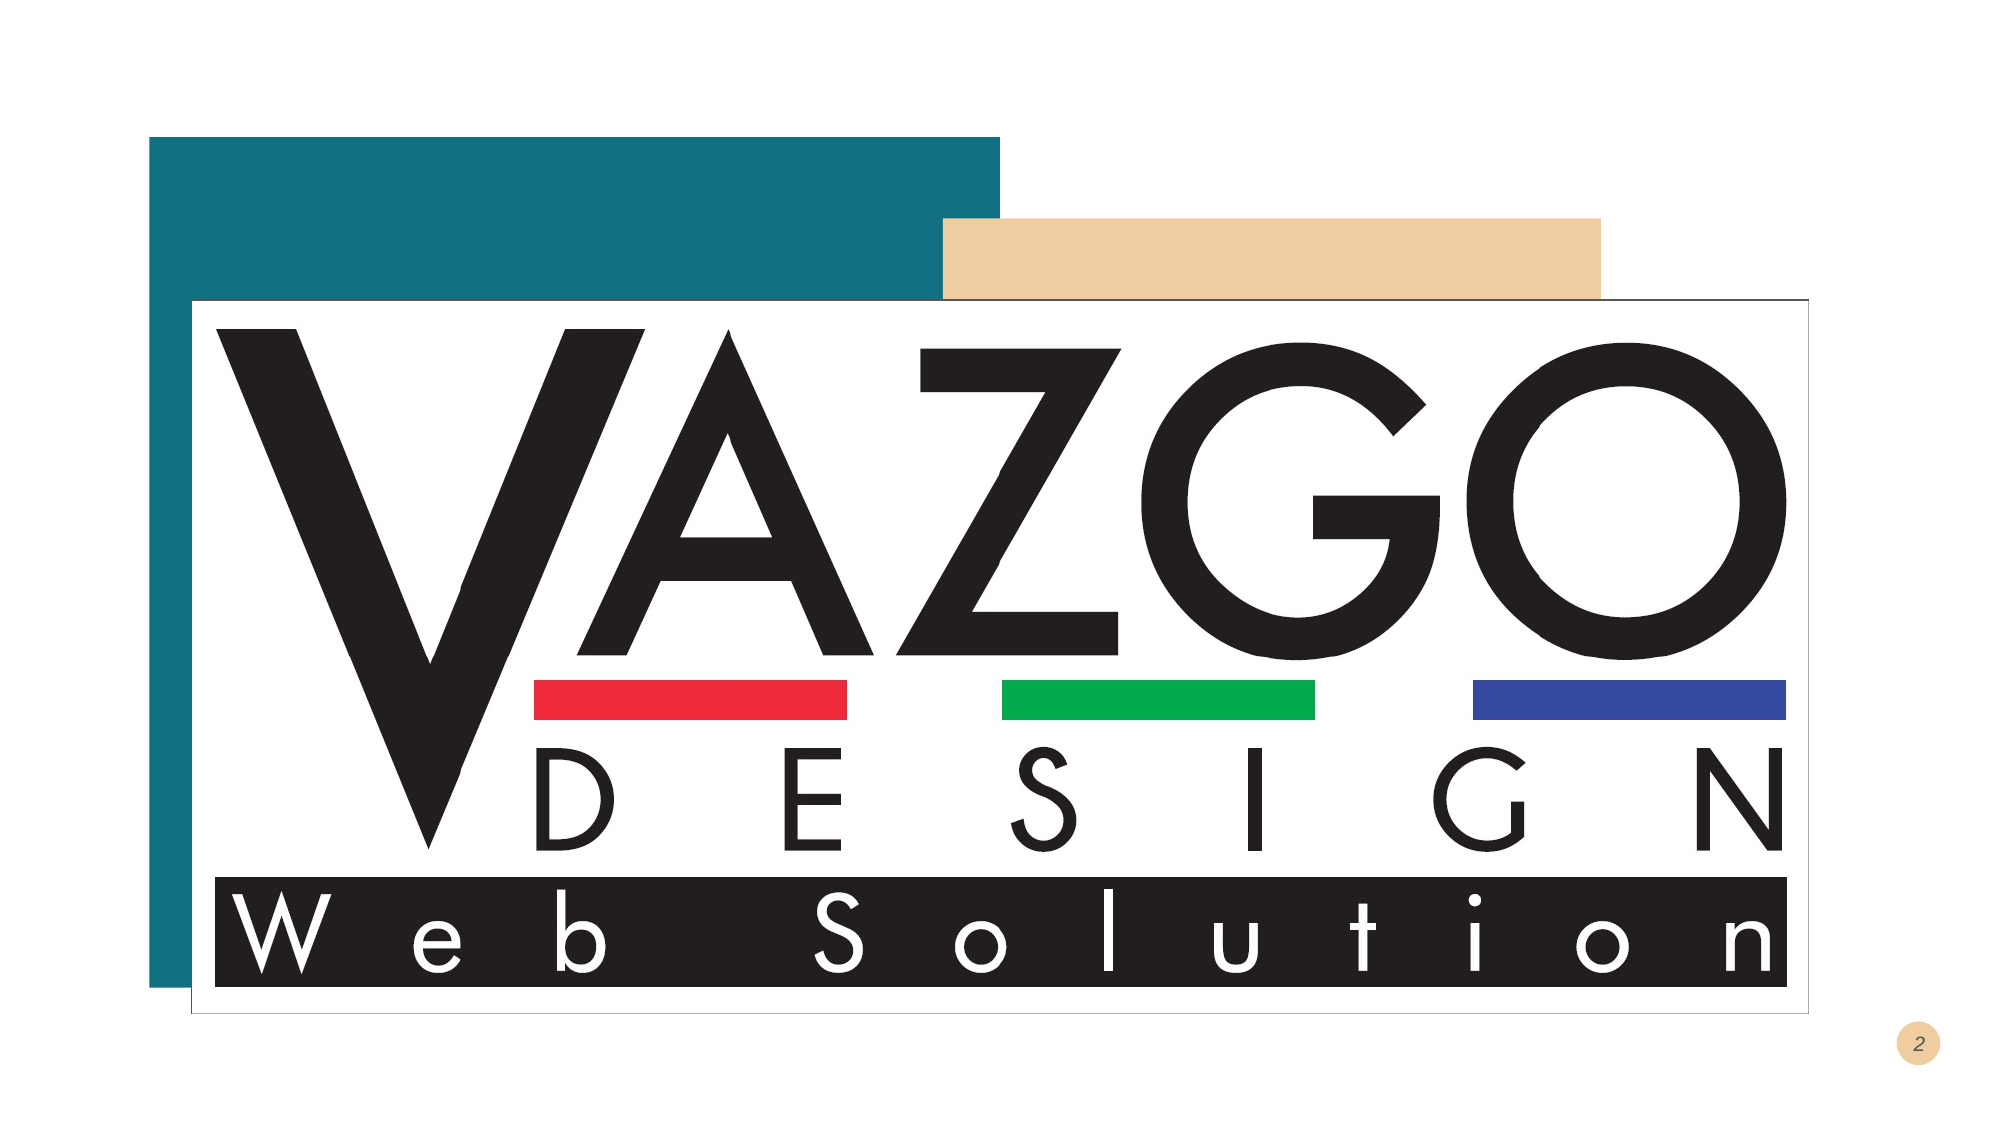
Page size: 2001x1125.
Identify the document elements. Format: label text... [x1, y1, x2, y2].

text_box [149, 137, 1000, 988]
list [191, 299, 1809, 1014]
text_box [942, 218, 1601, 299]
slide_number 2 [1881, 1012, 1940, 1073]
